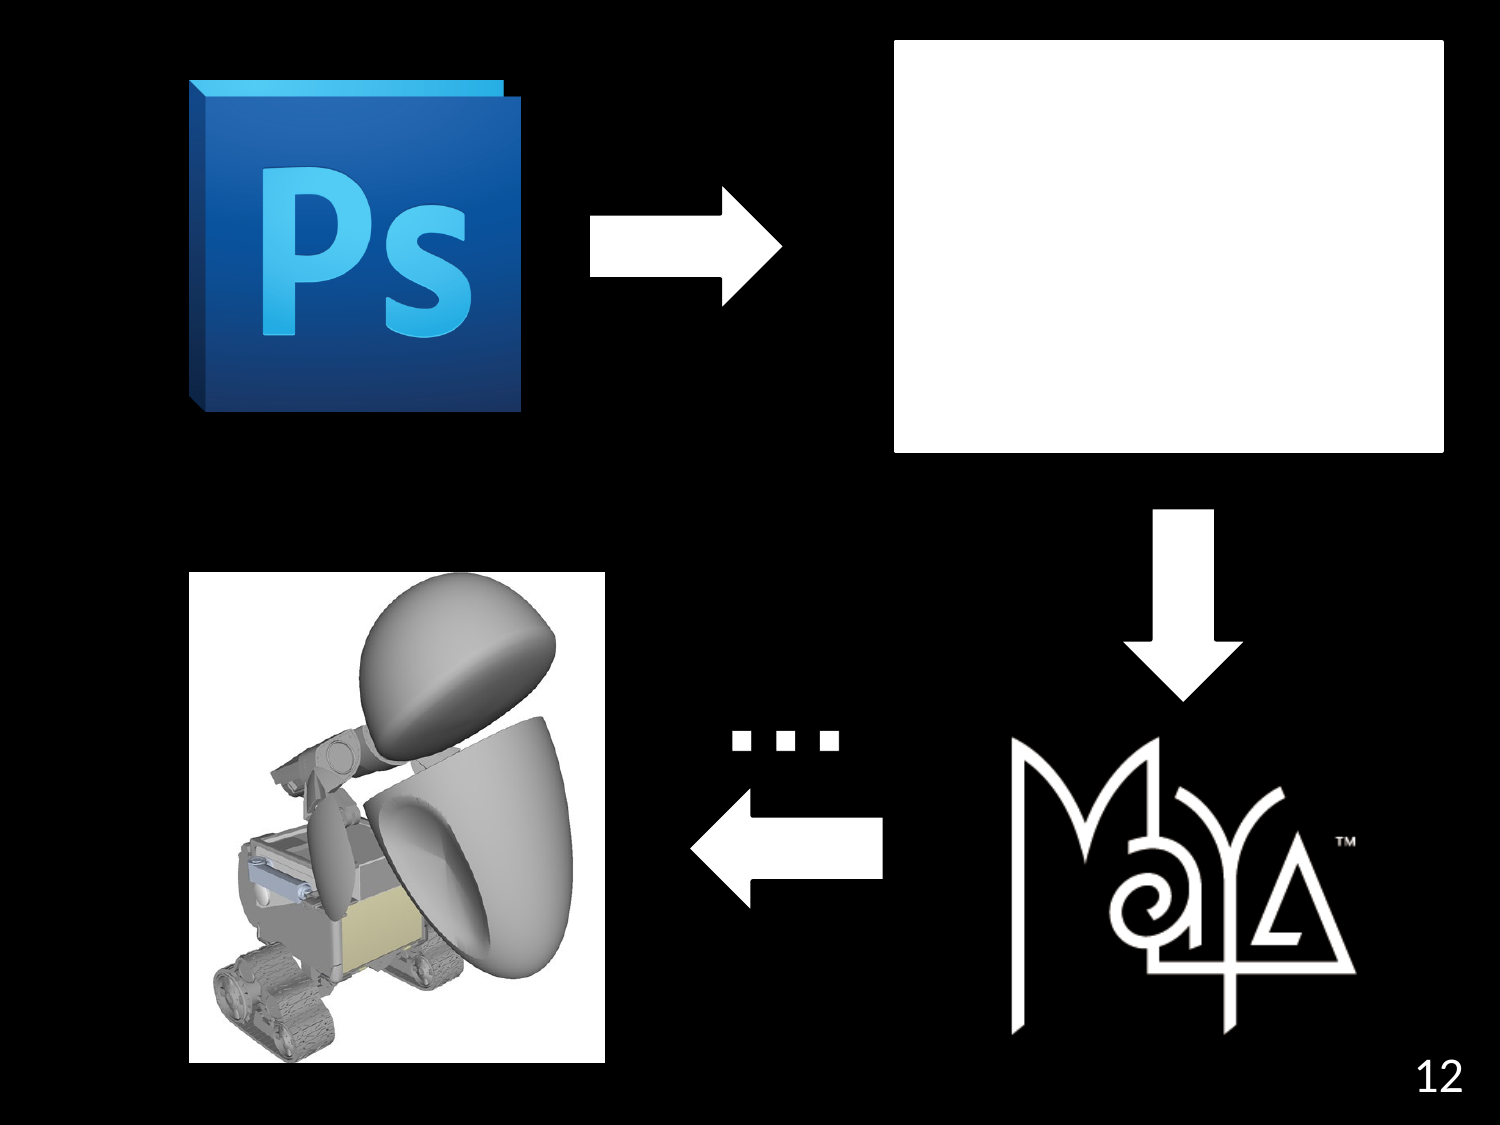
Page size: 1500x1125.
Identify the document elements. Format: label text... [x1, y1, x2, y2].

picture [189, 80, 522, 413]
picture [895, 41, 1442, 452]
picture [987, 718, 1379, 1063]
slide_number 12 [1074, 1042, 1479, 1103]
text_box [585, 178, 788, 314]
text_box [1115, 505, 1251, 708]
picture [189, 572, 605, 1063]
text_box … [610, 606, 1056, 786]
text_box [684, 786, 887, 916]
